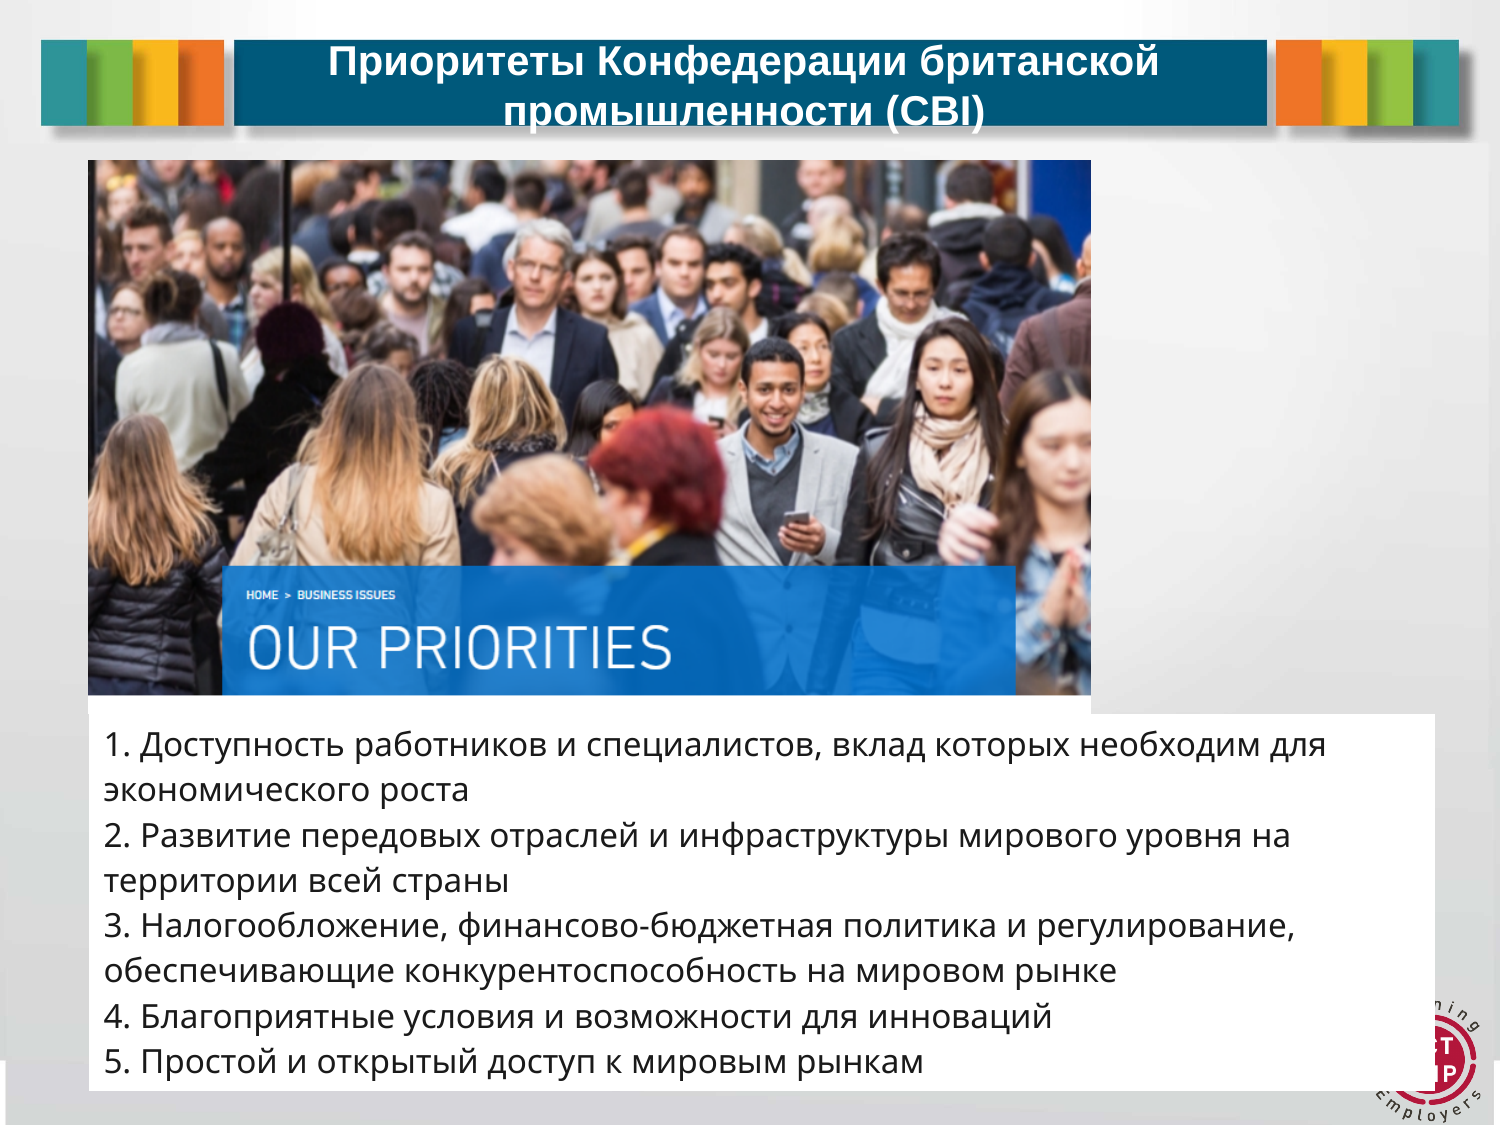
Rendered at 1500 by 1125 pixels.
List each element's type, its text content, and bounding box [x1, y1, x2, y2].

picture [0, 0, 1500, 1125]
text_box [1375, 997, 1481, 1123]
title Приоритеты Конфедерации британской промышленности (CBI) [253, 42, 1235, 126]
table_header 1. Доступность работников и специалистов, вклад которых необходим для экономического роста 2. Развитие передовых отраслей и инфраструктуры мирового уровня на территории всей страны 3. Налогообложение, финансово-бюджетная политика и регулирование, обеспечивающие конкурентоспособность на мировом рынке 4. Благоприятные условия и возможности для инноваций 5. Простой и открытый доступ к мировым рынкам [89, 714, 1435, 1091]
